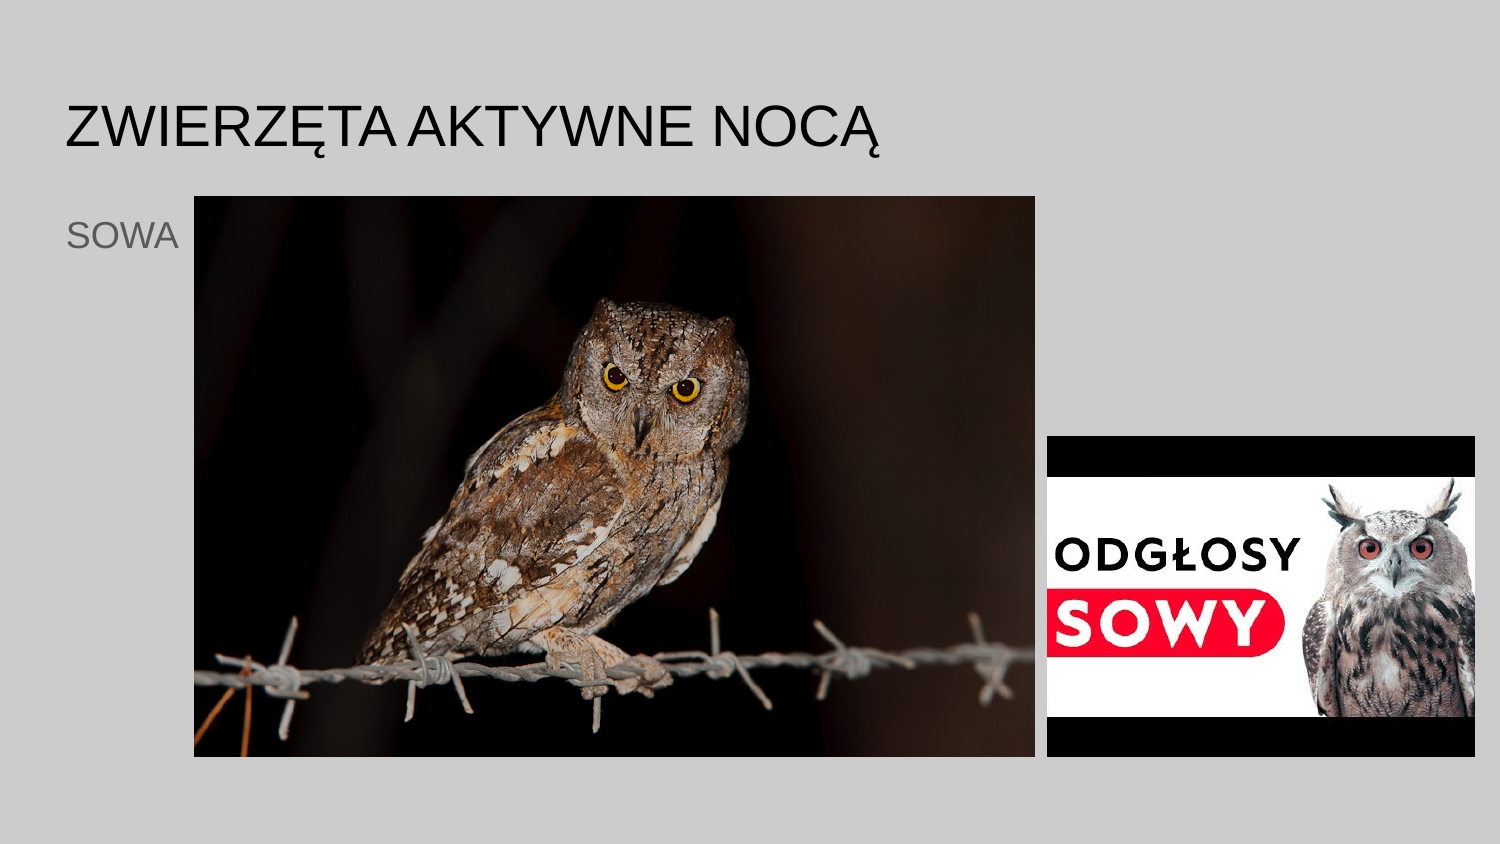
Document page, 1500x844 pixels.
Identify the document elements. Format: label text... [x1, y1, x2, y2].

picture [1046, 435, 1475, 757]
picture [194, 196, 1036, 758]
text_box SOWA [51, 189, 1449, 750]
text_box ZWIERZĘTA AKTYWNE NOCĄ [51, 72, 1449, 167]
